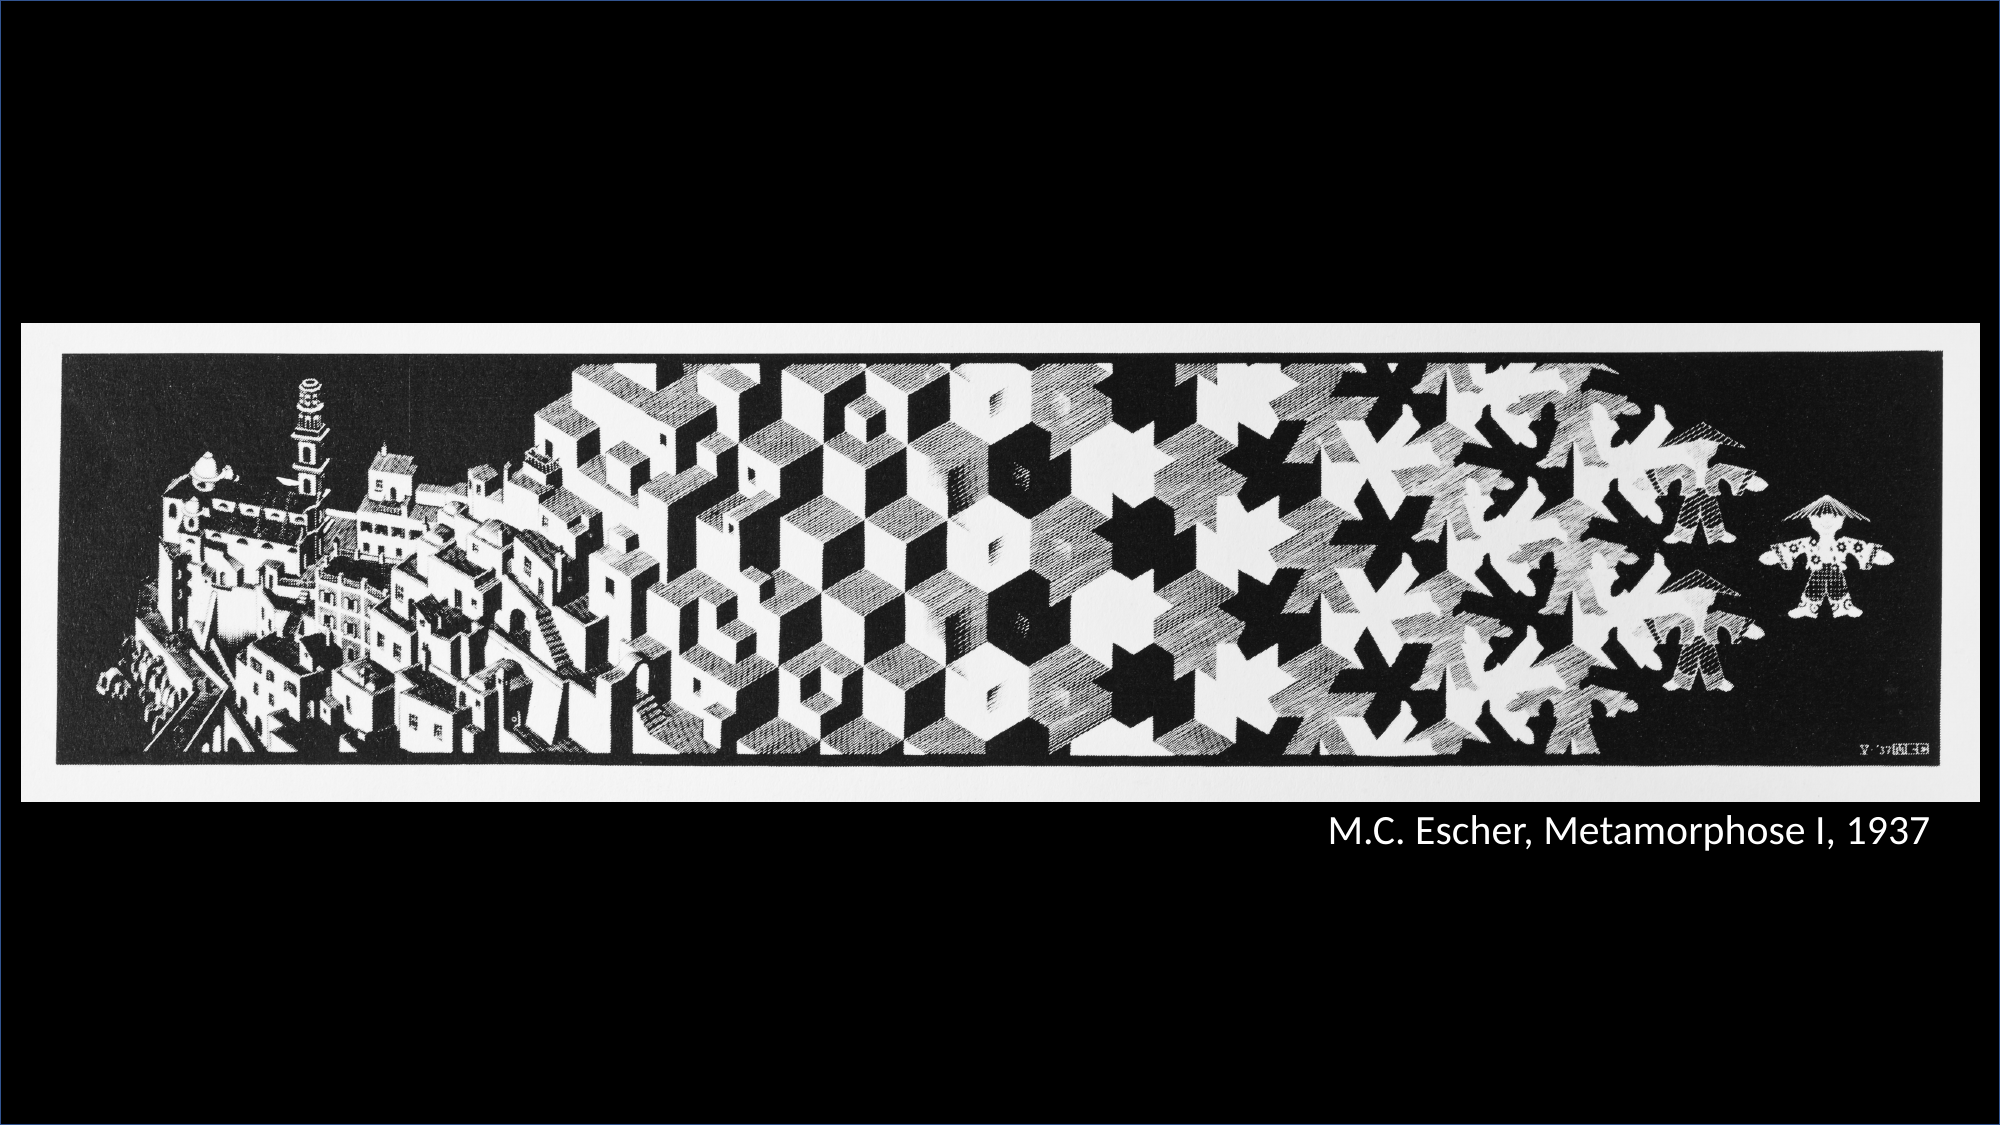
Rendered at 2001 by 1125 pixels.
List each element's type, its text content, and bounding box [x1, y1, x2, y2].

picture [21, 323, 1980, 802]
text_box [0, 0, 2000, 1125]
subtitle M.C. Escher, Metamorphose I, 1937 [1312, 801, 2000, 1073]
